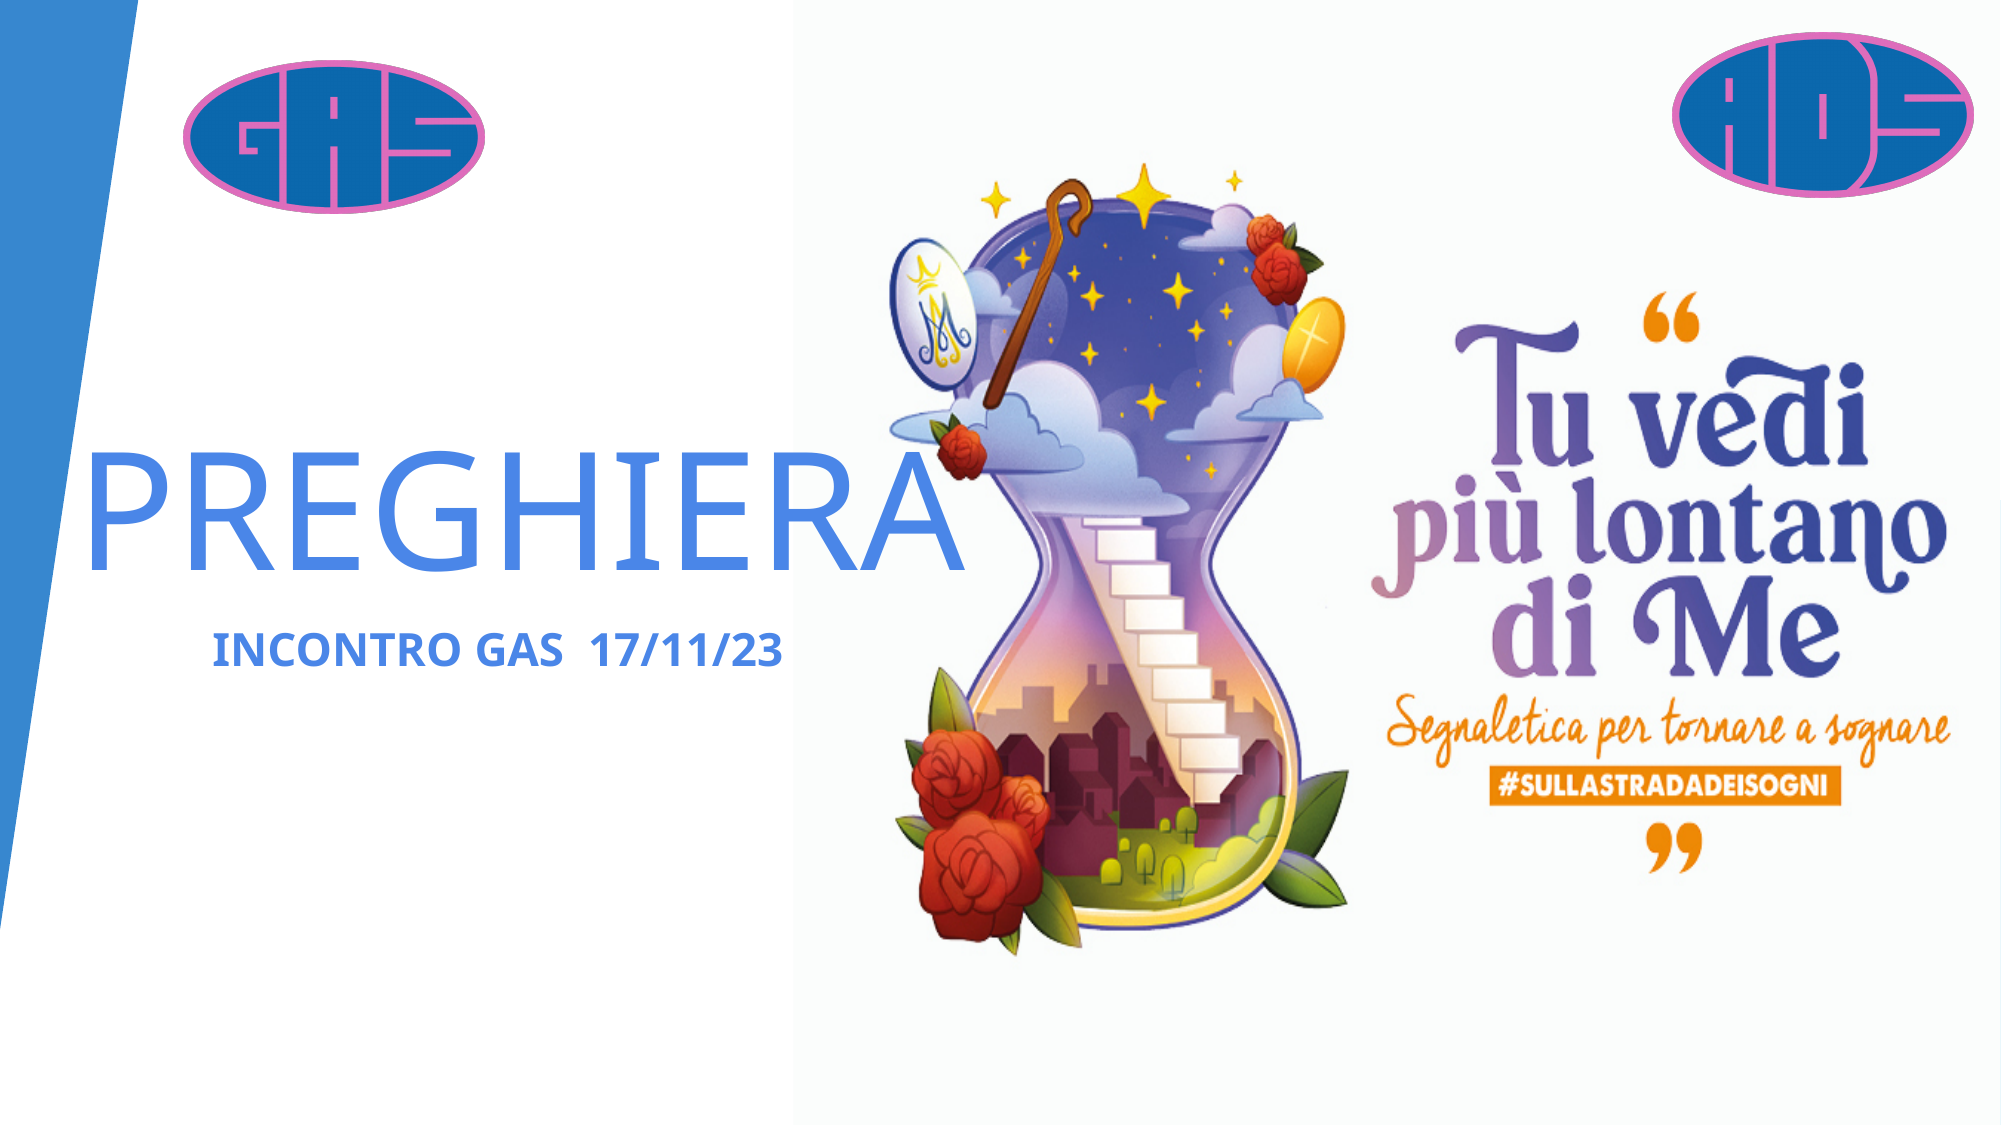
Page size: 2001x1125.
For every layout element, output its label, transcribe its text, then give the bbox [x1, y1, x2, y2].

picture [793, 0, 2000, 1125]
picture [183, 59, 486, 214]
text_box PREGHIERA [0, 398, 788, 611]
subtitle INCONTRO GAS 17/11/23 [174, 612, 788, 793]
